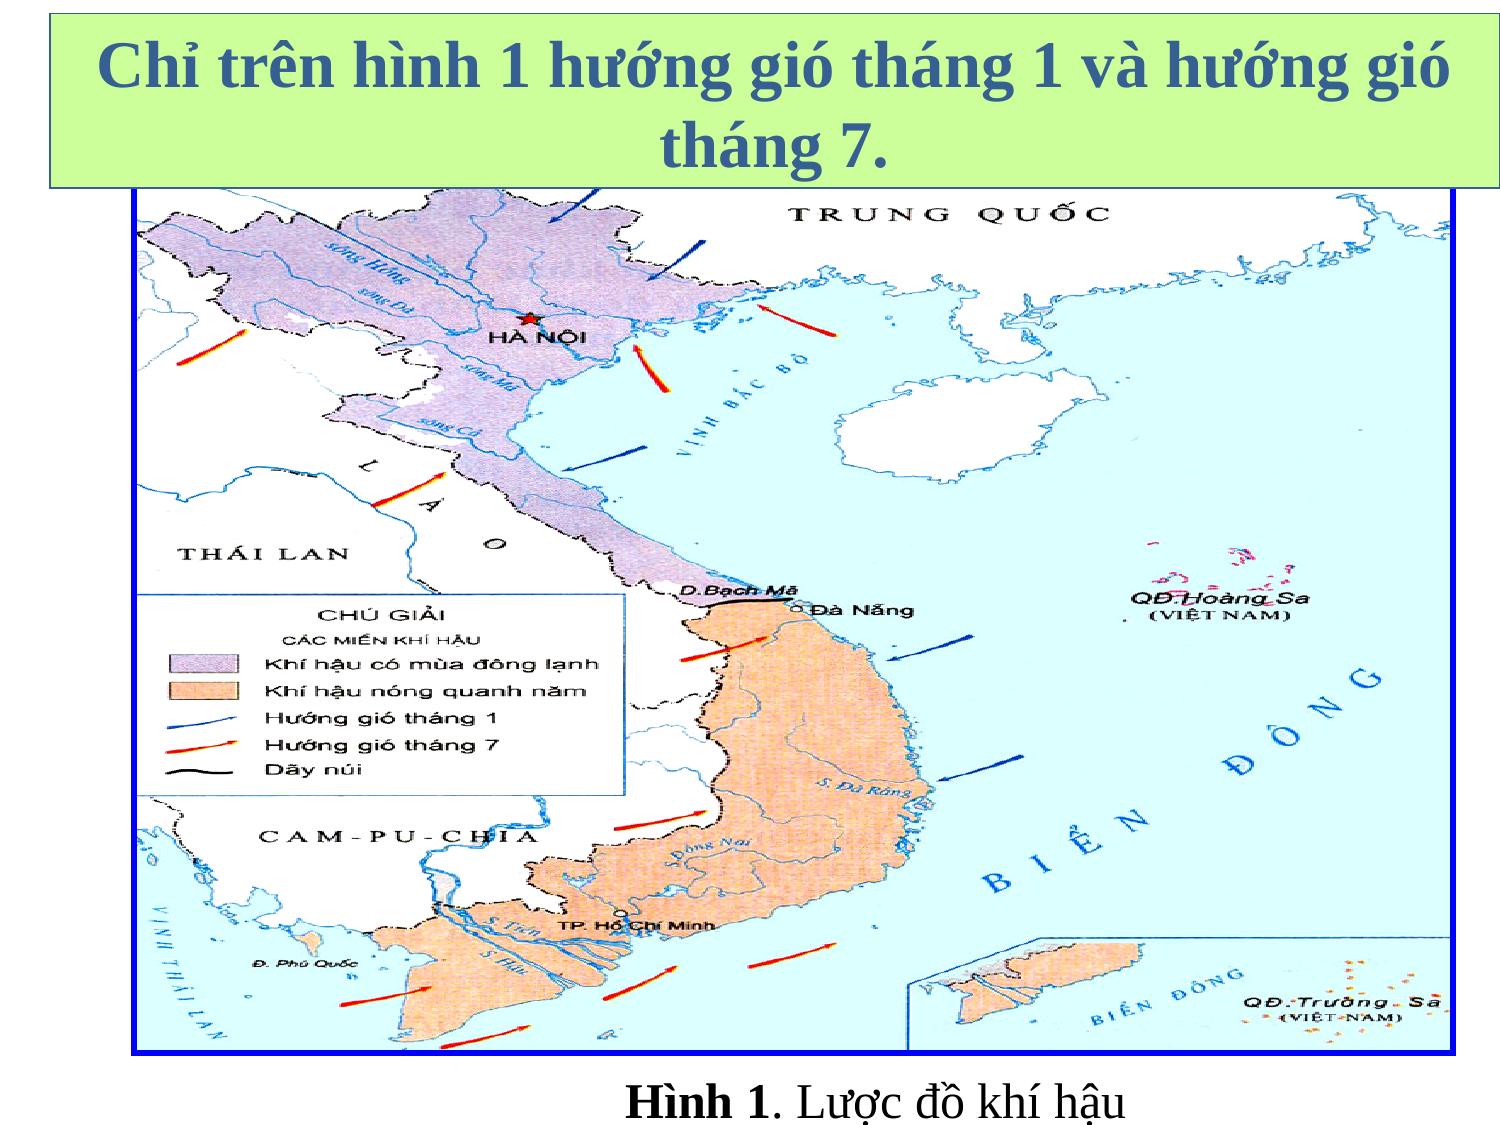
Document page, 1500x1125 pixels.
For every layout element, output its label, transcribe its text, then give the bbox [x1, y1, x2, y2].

picture [137, 174, 1451, 1051]
text_box Chỉ trên hình 1 hướng gió tháng 1 và hướng gió tháng 7. [50, 13, 1500, 189]
text_box Hình 1. Lược đồ khí hậu [610, 1061, 1142, 1125]
